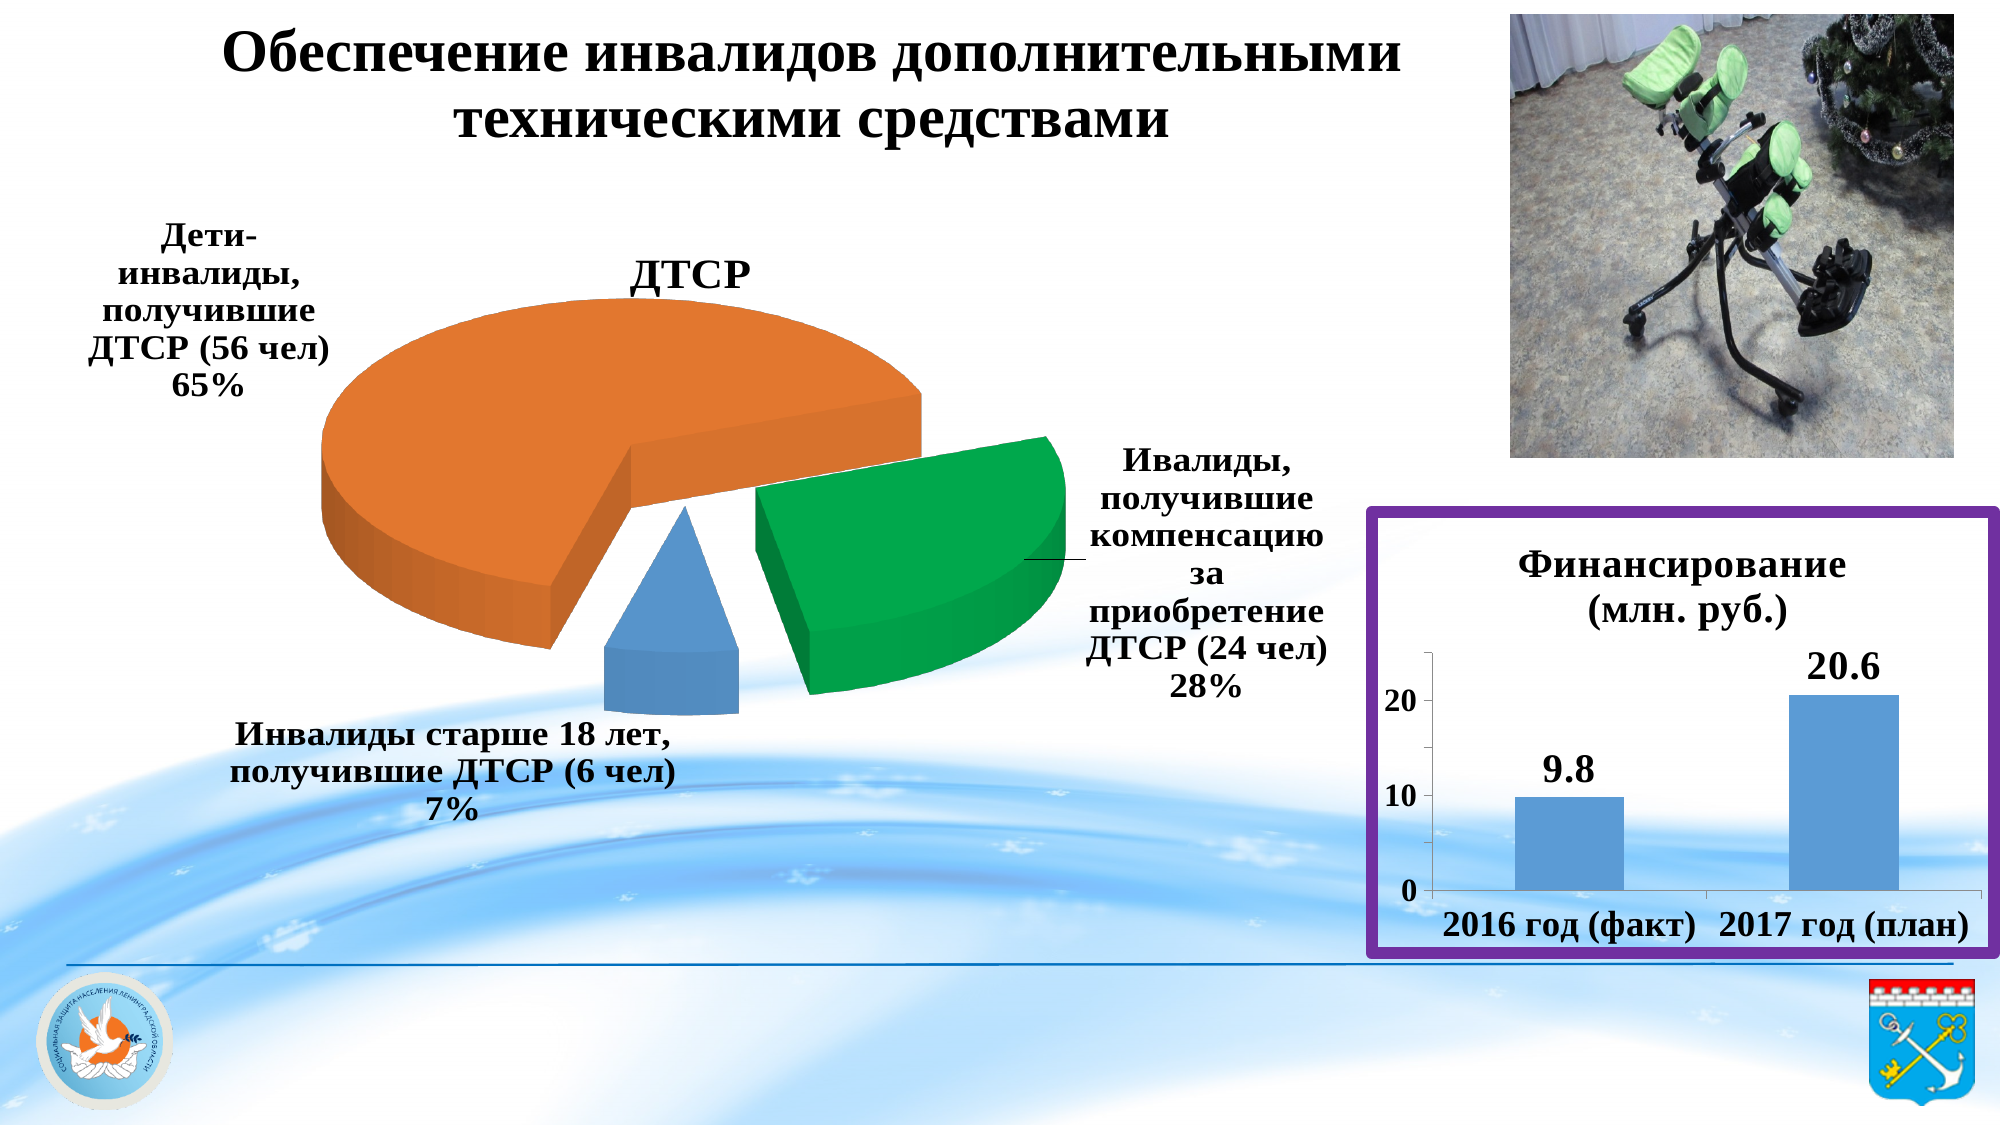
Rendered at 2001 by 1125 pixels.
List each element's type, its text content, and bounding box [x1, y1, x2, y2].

picture [1510, 14, 1954, 458]
chart [10, 157, 2000, 960]
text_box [35, 963, 1975, 1110]
title Обеспечение инвалидов дополнительными техническими средствами [104, 26, 1510, 144]
